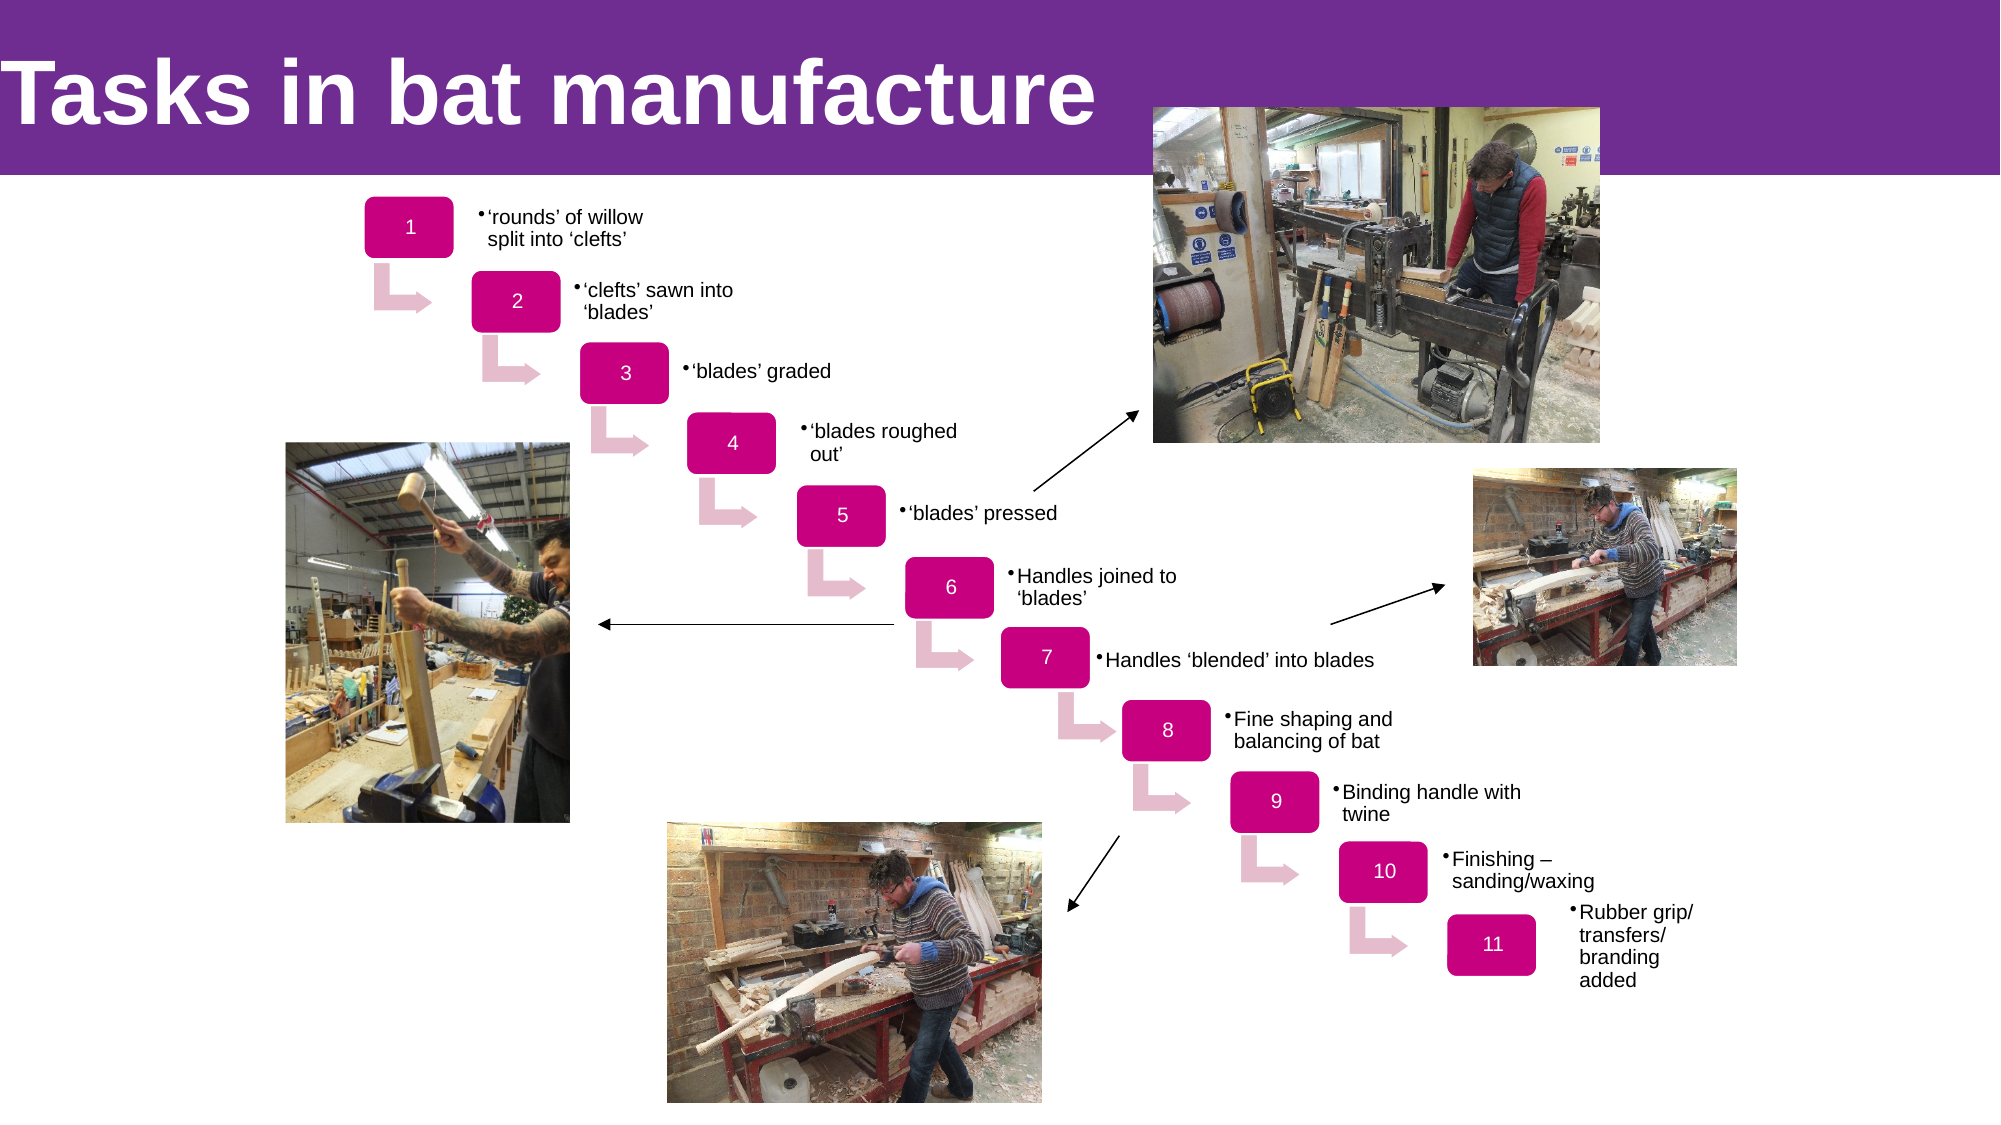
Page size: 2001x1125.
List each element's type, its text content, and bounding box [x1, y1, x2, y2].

picture [1153, 107, 1600, 443]
picture [237, 490, 618, 775]
picture [667, 822, 1042, 1103]
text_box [1033, 410, 1140, 492]
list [285, 192, 1740, 983]
picture [1473, 468, 1737, 666]
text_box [1330, 584, 1446, 625]
title Tasks in bat manufacture [0, 0, 2000, 175]
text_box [1067, 835, 1120, 913]
